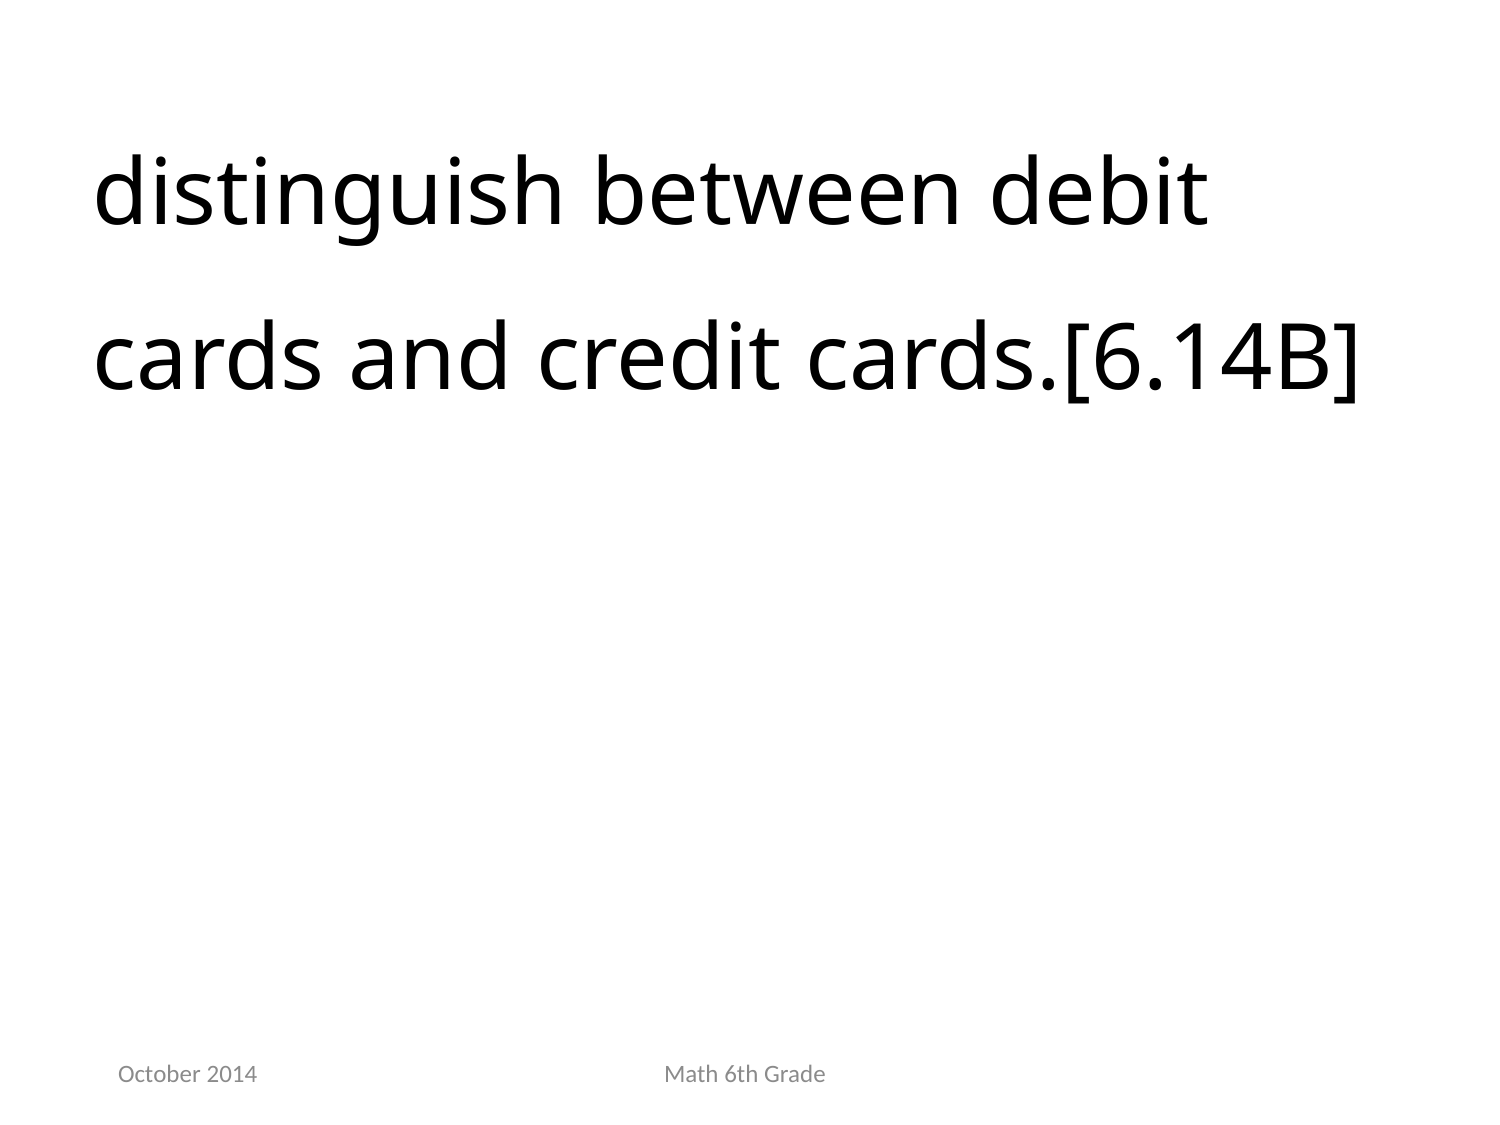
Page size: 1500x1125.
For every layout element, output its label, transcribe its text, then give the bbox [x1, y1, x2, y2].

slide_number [103, 1042, 441, 1103]
footer Math 6th Grade [492, 1042, 999, 1103]
subtitle distinguish between debit cards and credit cards.[6.14B] [78, 70, 1429, 1014]
